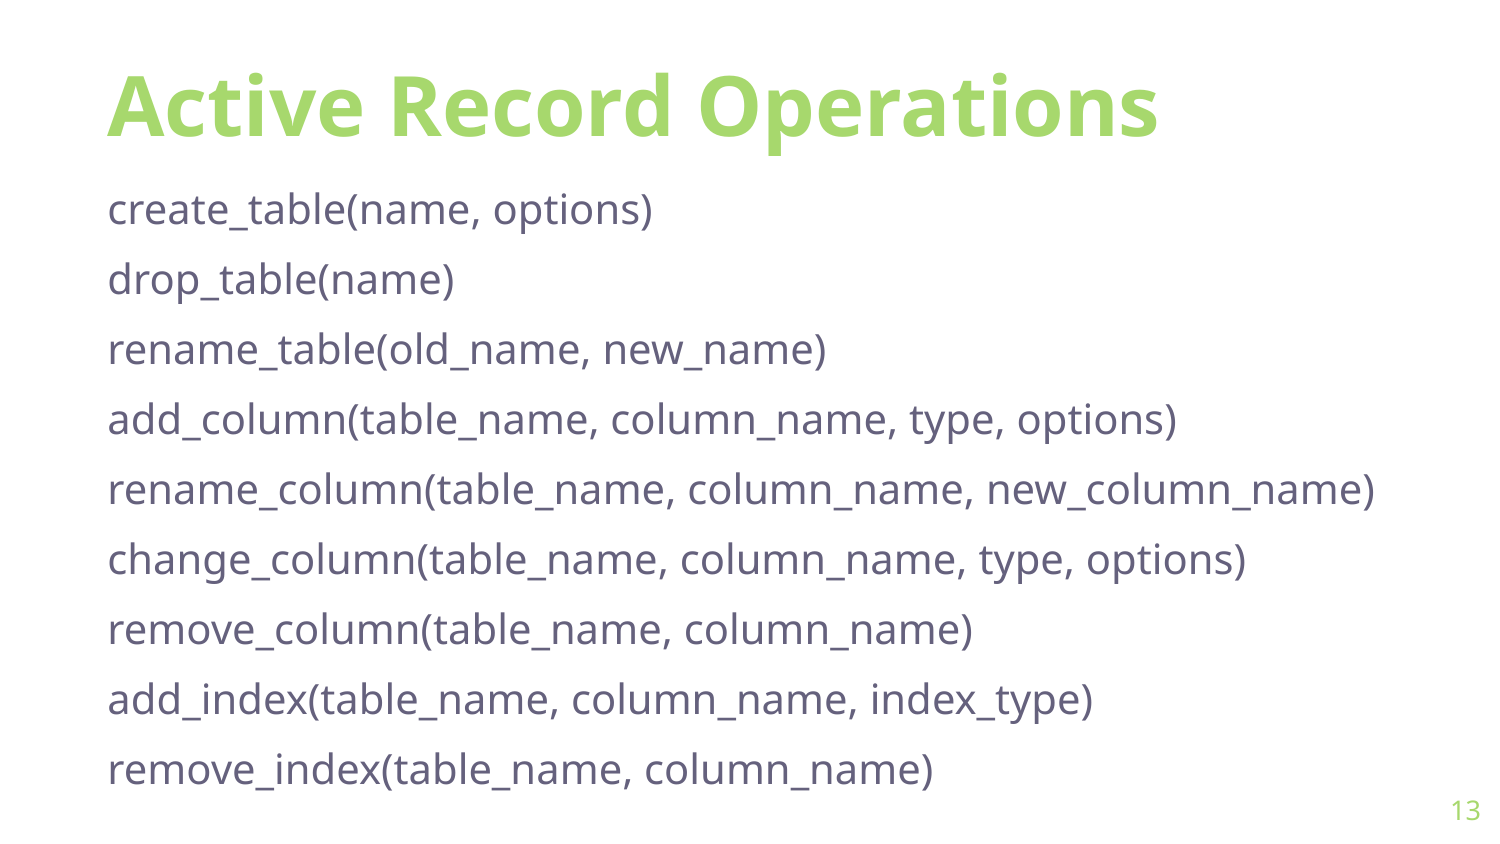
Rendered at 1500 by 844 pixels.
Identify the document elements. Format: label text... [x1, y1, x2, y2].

slide_number ‹#› [1391, 779, 1482, 844]
title Active Record Operations [107, 6, 1448, 154]
subtitle create_table(name, options) drop_table(name) rename_table(old_name, new_name) add_column(table_name, column_name, type, options) rename_column(table_name, column_name, new_column_name) change_column(table_name, column_name, type, options) remove_column(table_name, column_name) add_index(table_name, column_name, index_type) remove_index(table_name, column_name) [107, 175, 1413, 252]
